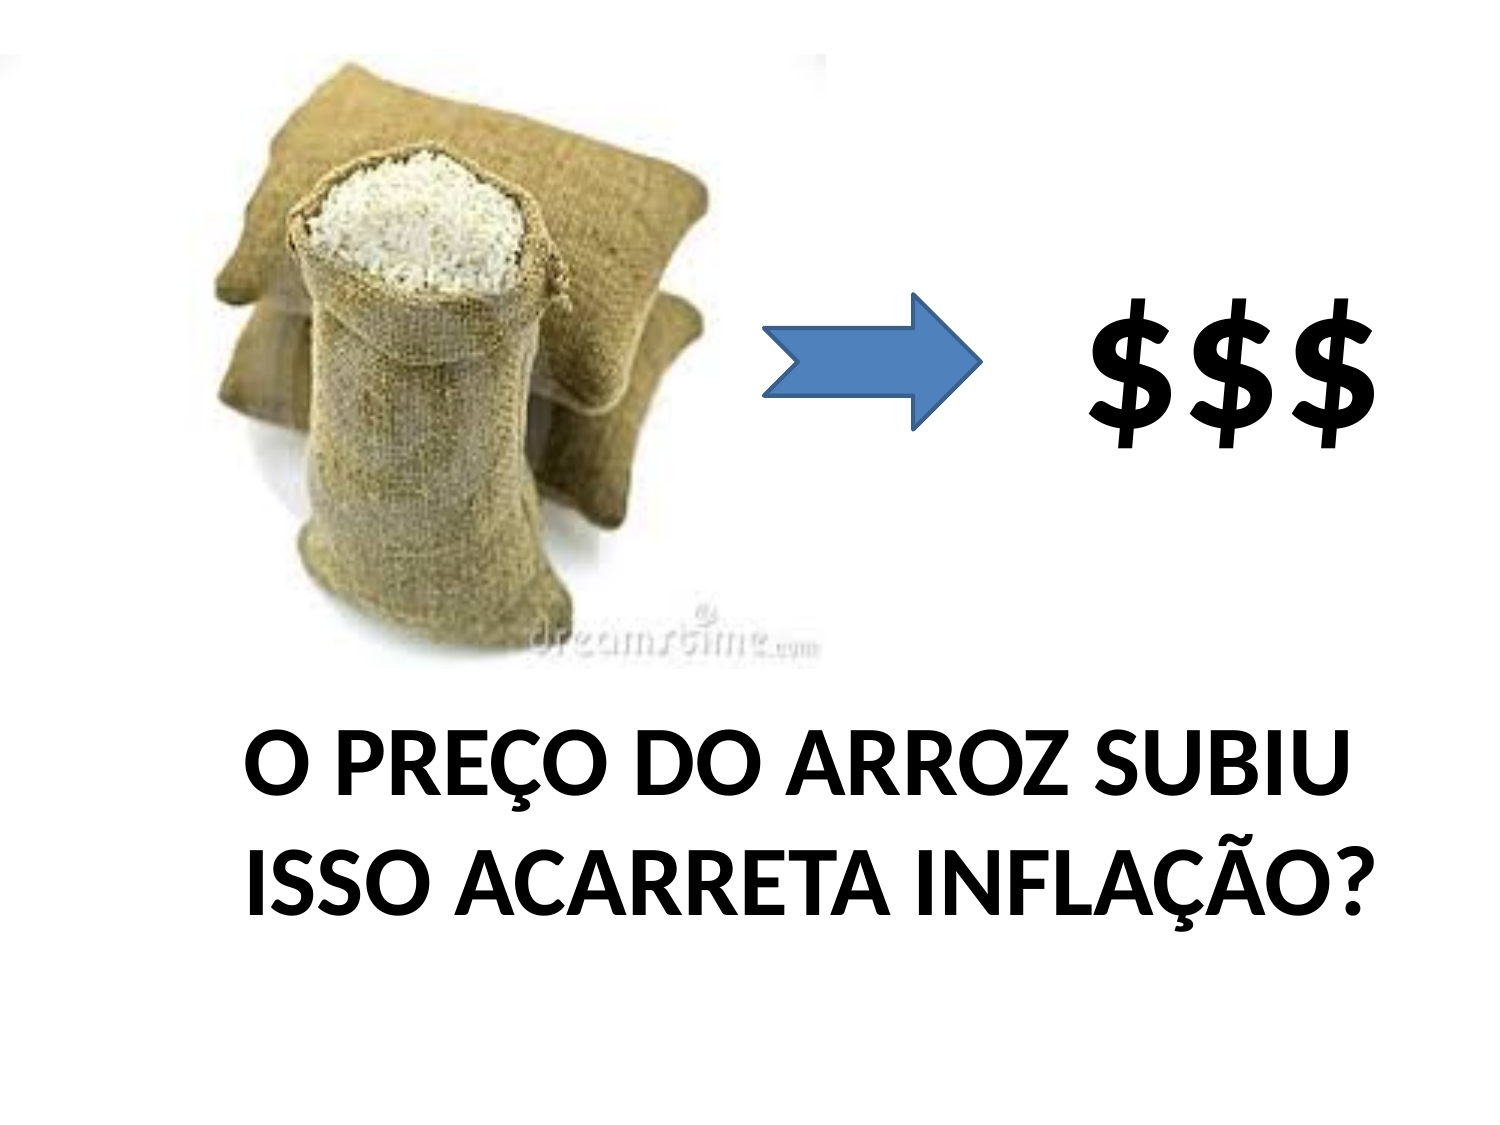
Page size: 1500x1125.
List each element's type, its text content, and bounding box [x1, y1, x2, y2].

text_box [830, 292, 983, 432]
picture [0, 54, 826, 670]
text_box $$$ [974, 219, 1451, 475]
text_box O PREÇO DO ARROZ SUBIU ISSO ACARRETA INFLAÇÃO? [205, 687, 1396, 943]
